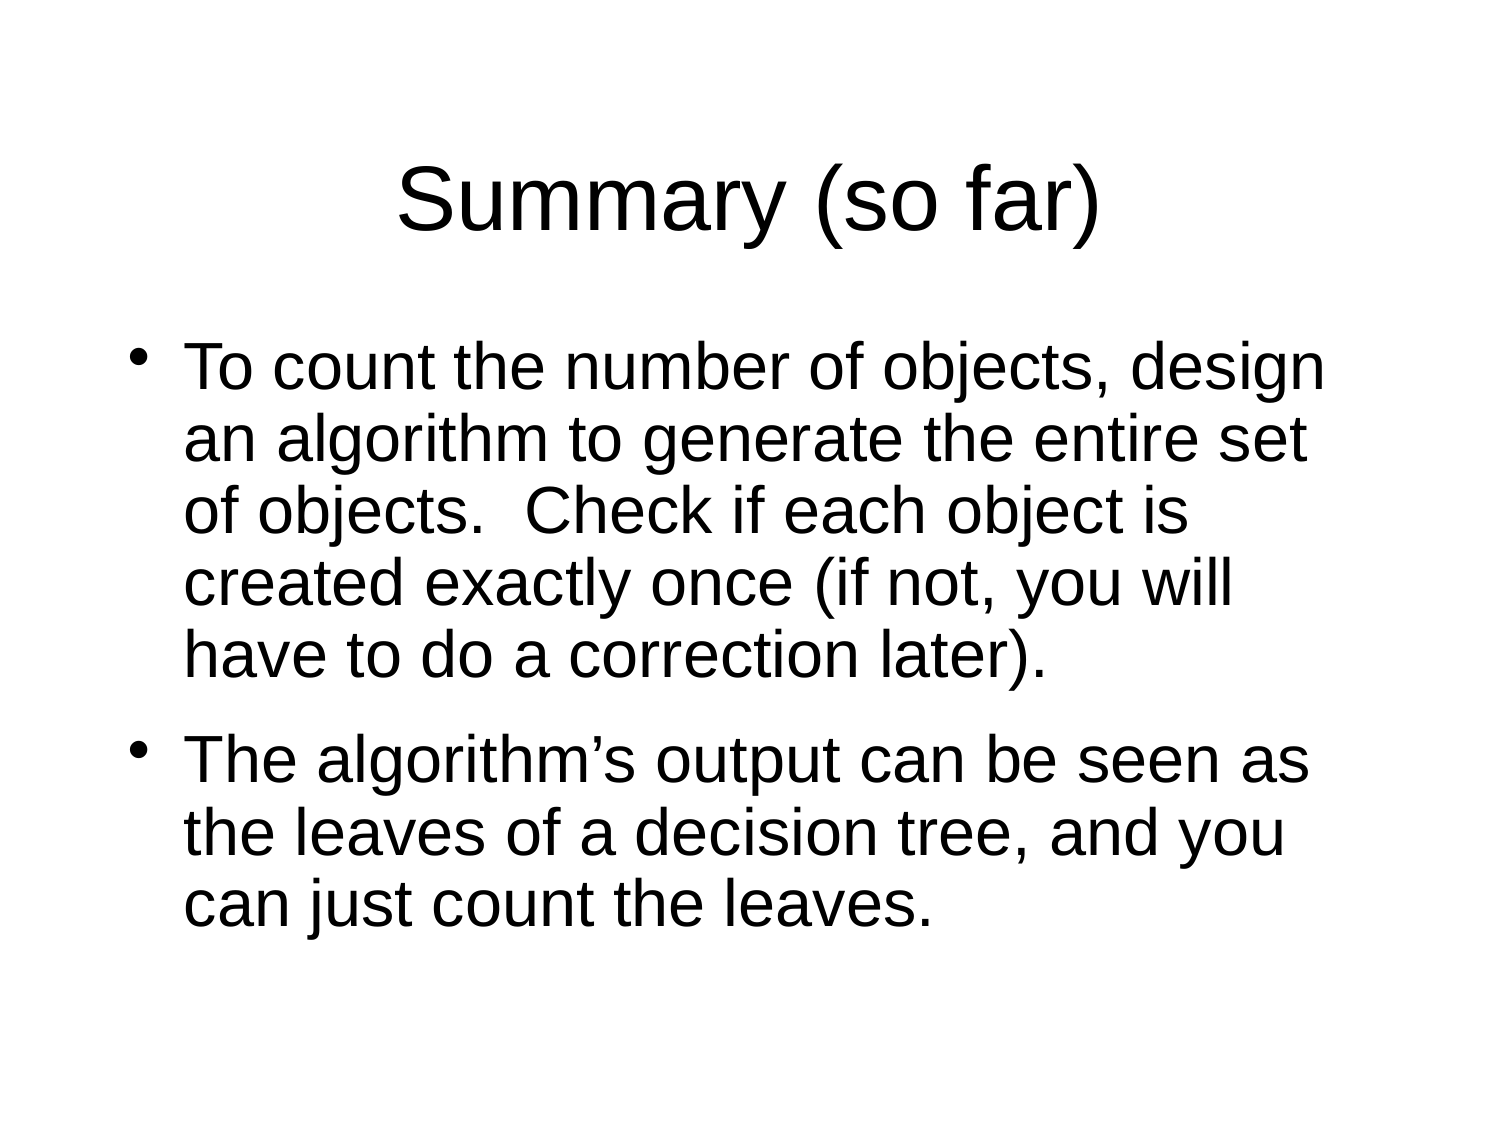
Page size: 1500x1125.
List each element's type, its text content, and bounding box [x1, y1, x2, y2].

title Summary (so far) [112, 99, 1388, 288]
list To count the number of objects, design an algorithm to generate the entire set of objects. Check if each object is created exactly once (if not, you will have to do a correction later). The algorithm’s output can be seen as the leaves of a decision tree, and you can just count the leaves. [112, 324, 1388, 1000]
